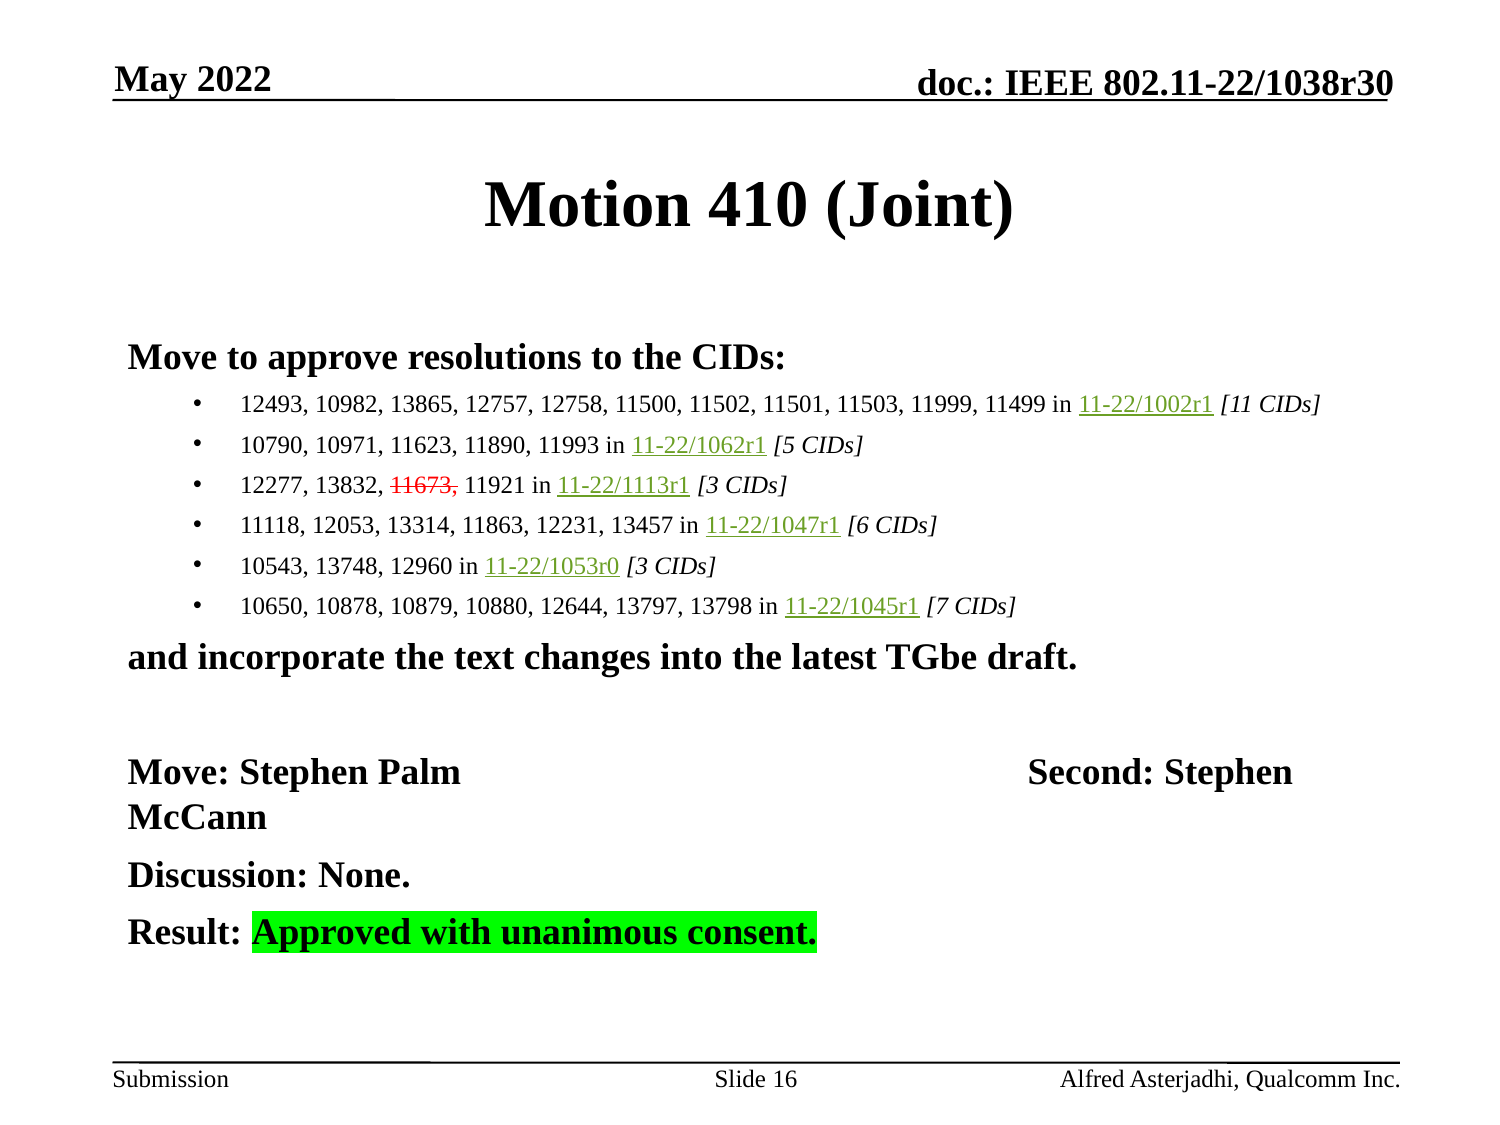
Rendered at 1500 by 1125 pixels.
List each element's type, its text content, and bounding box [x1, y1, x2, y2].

footer Alfred Asterjadhi, Qualcomm Inc. [878, 1061, 1402, 1093]
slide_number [114, 54, 423, 100]
list Move to approve resolutions to the CIDs: 12493, 10982, 13865, 12757, 12758, 11500, 11502, 11501, 11503, 11999, 11499 in 11-22/1002r1 [11 CIDs] 10790, 10971, 11623, 11890, 11993 in 11-22/1062r1 [5 CIDs] 12277, 13832, 11673, 11921 in 11-22/1113r1 [3 CIDs] 11118, 12053, 13314, 11863, 12231, 13457 in 11-22/1047r1 [6 CIDs] 10543, 13748, 12960 in 11-22/1053r0 [3 CIDs] 10650, 10878, 10879, 10880, 12644, 13797, 13798 in 11-22/1045r1 [7 CIDs] and incorporate the text changes into the latest TGbe draft. Move: Stephen Palm Second: Stephen McCann Discussion: None. Result: Approved with unanimous consent. [112, 324, 1388, 1063]
title Motion 410 (Joint) [112, 112, 1388, 288]
slide_number Slide 16 [712, 1061, 800, 1123]
